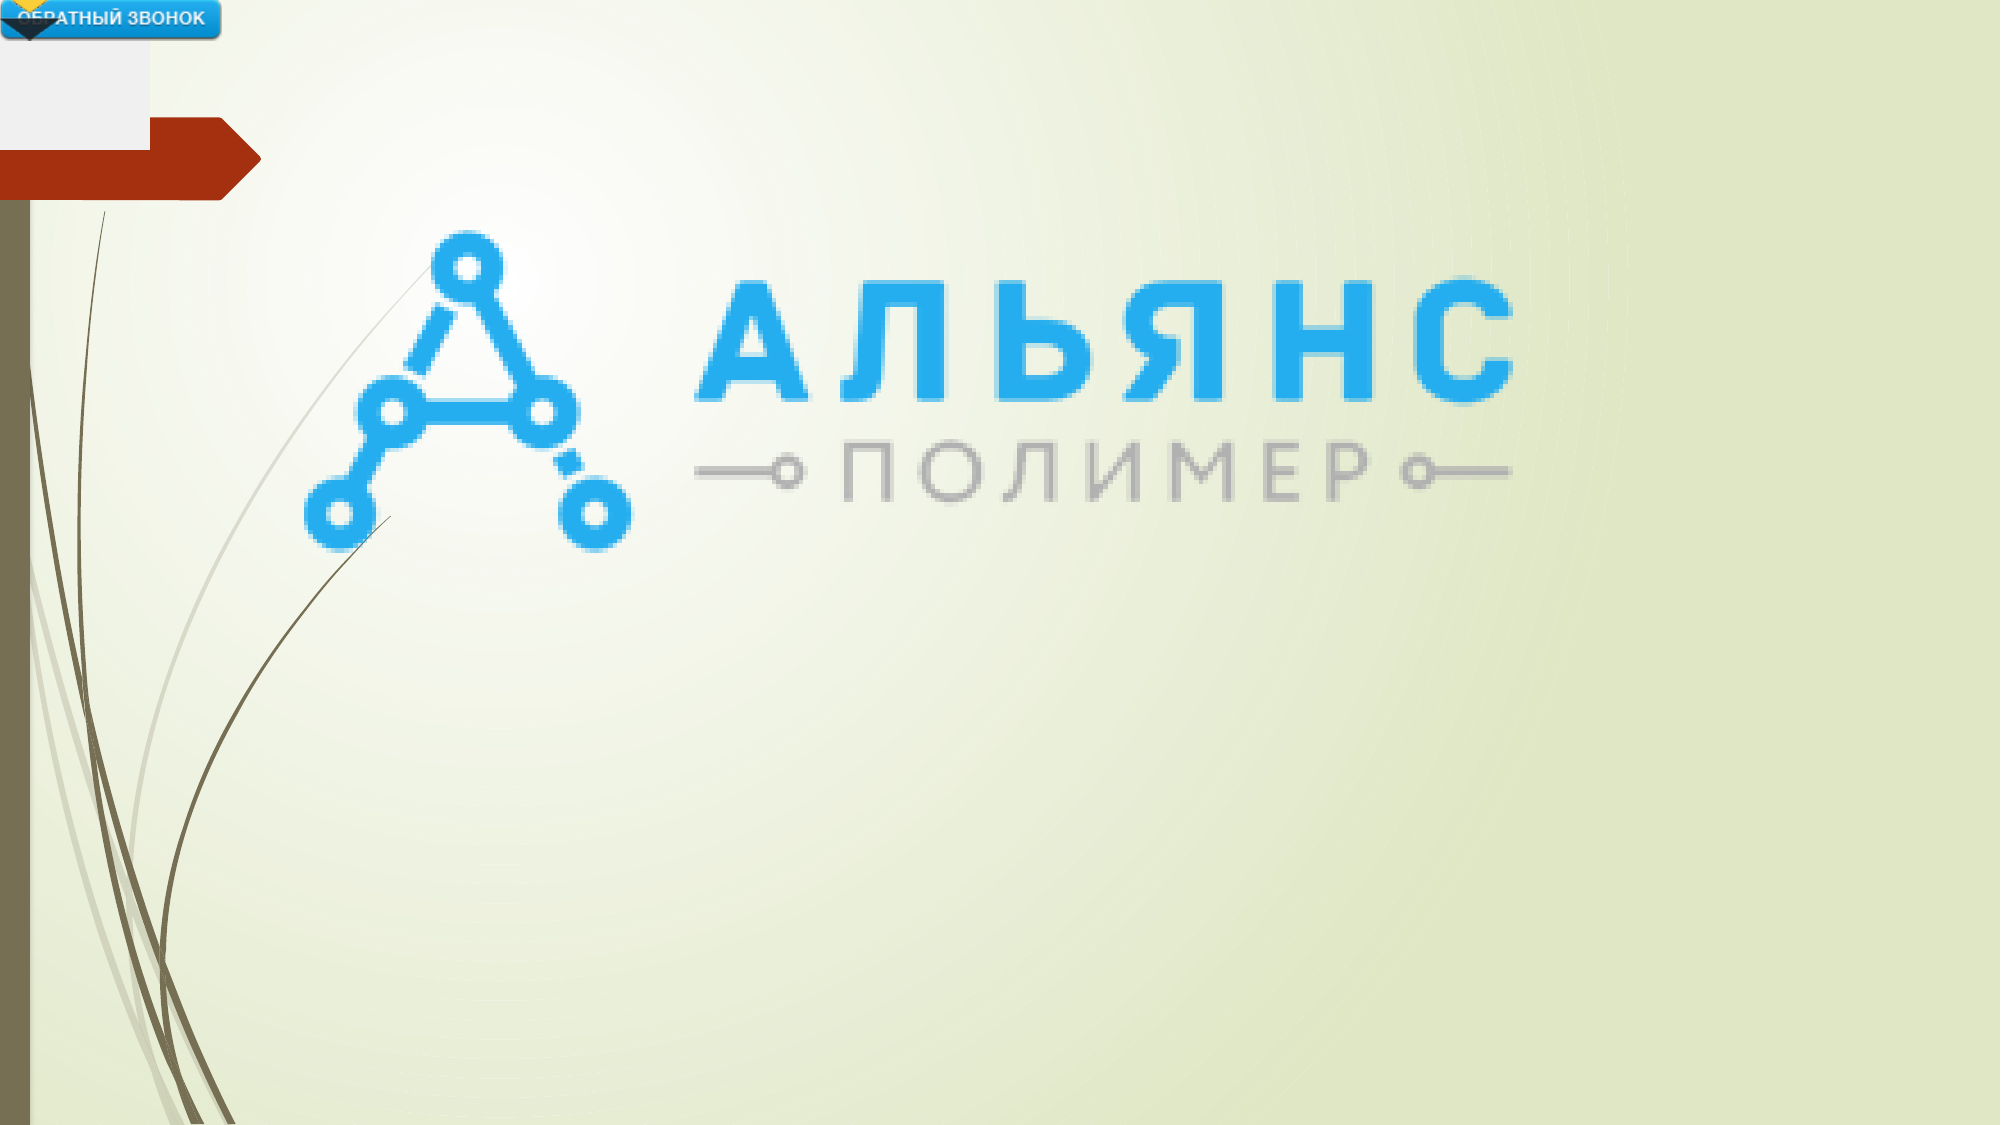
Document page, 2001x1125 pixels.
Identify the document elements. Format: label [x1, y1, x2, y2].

picture [0, 0, 223, 151]
picture [304, 230, 1513, 554]
